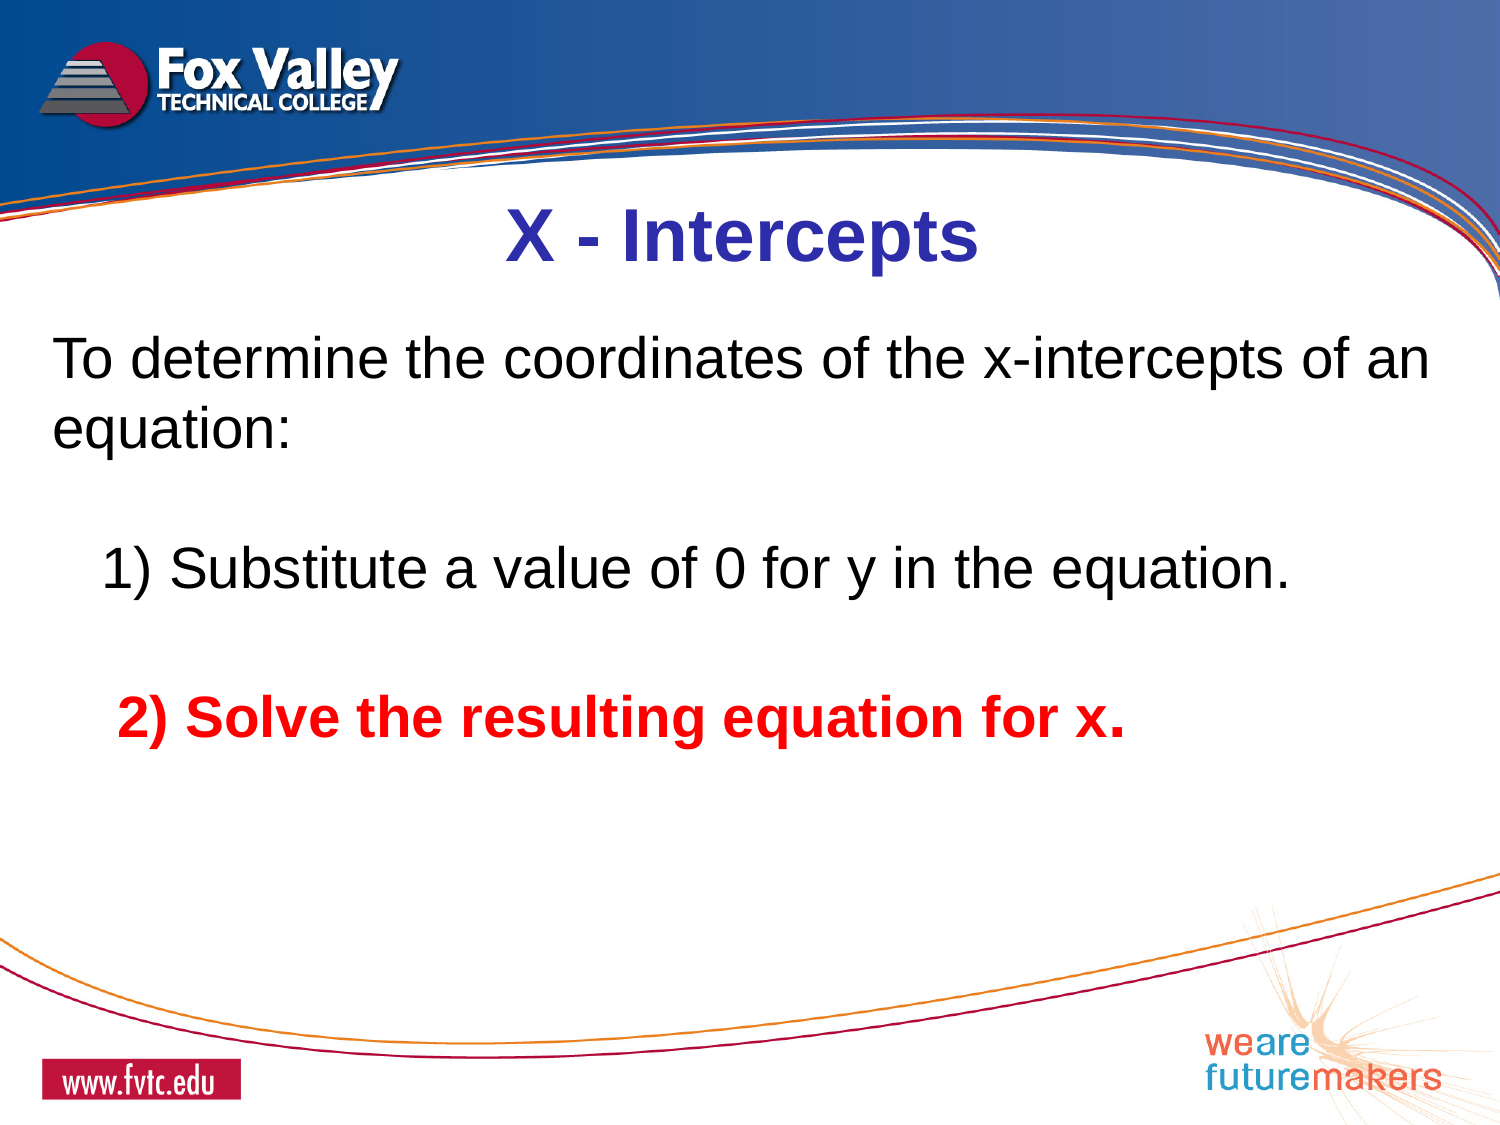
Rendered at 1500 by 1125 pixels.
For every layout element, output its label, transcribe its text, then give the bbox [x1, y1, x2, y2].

text_box To determine the coordinates of the x-intercepts of an equation: 1) Substitute a value of 0 for y in the equation. 2) Solve the resulting equation for x. [37, 313, 1463, 758]
text_box X - Intercepts [490, 179, 996, 285]
picture [0, 0, 1500, 1125]
